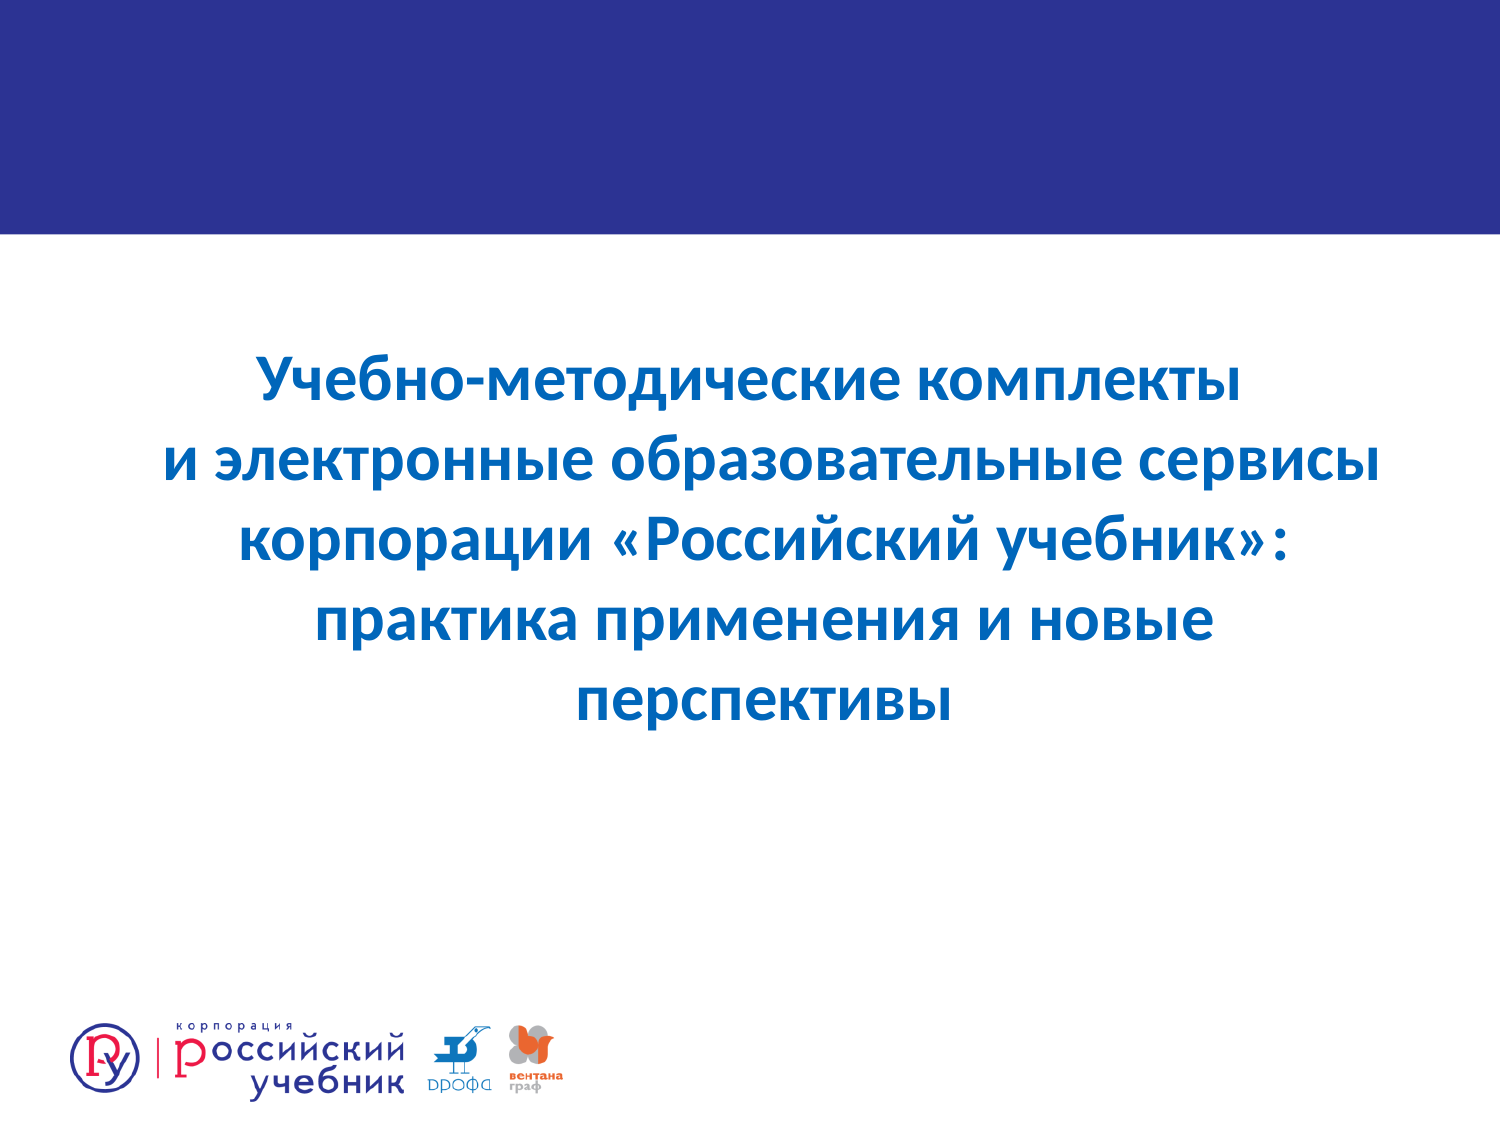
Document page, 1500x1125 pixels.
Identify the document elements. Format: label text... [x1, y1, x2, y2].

list Учебно-методические комплекты и электронные образовательные сервисы корпорации «Российский учебник»: практика применения и новые перспективы [75, 326, 1425, 858]
picture [70, 1023, 563, 1102]
